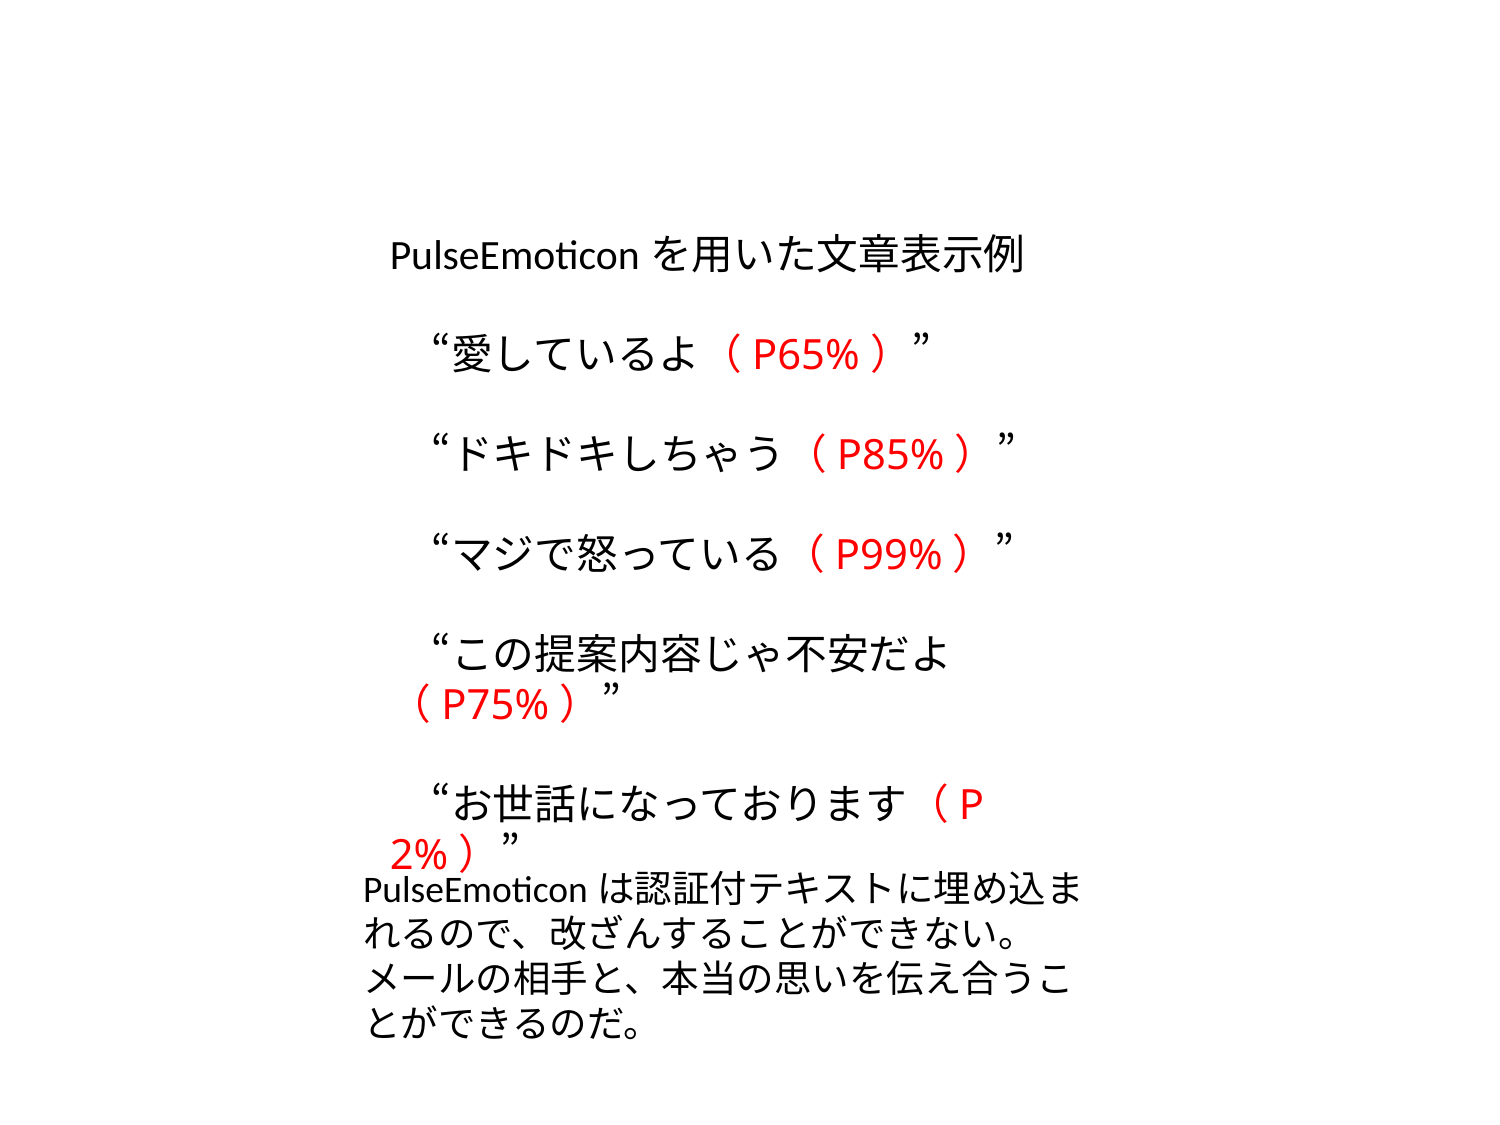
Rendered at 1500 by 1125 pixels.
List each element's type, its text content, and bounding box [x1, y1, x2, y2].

text_box PulseEmoticonは認証付テキストに埋め込まれるので、改ざんすることができない。メールの相手と、本当の思いを伝え合うことができるのだ。 [348, 857, 1099, 1053]
text_box PulseEmoticonを用いた文章表示例 “愛しているよ（P65%）” “ドキドキしちゃう（P85%）” “マジで怒っている（P99%）” “この提案内容じゃ不安だよ（P75%）” “お世話になっております（P2%）” [374, 220, 1125, 886]
